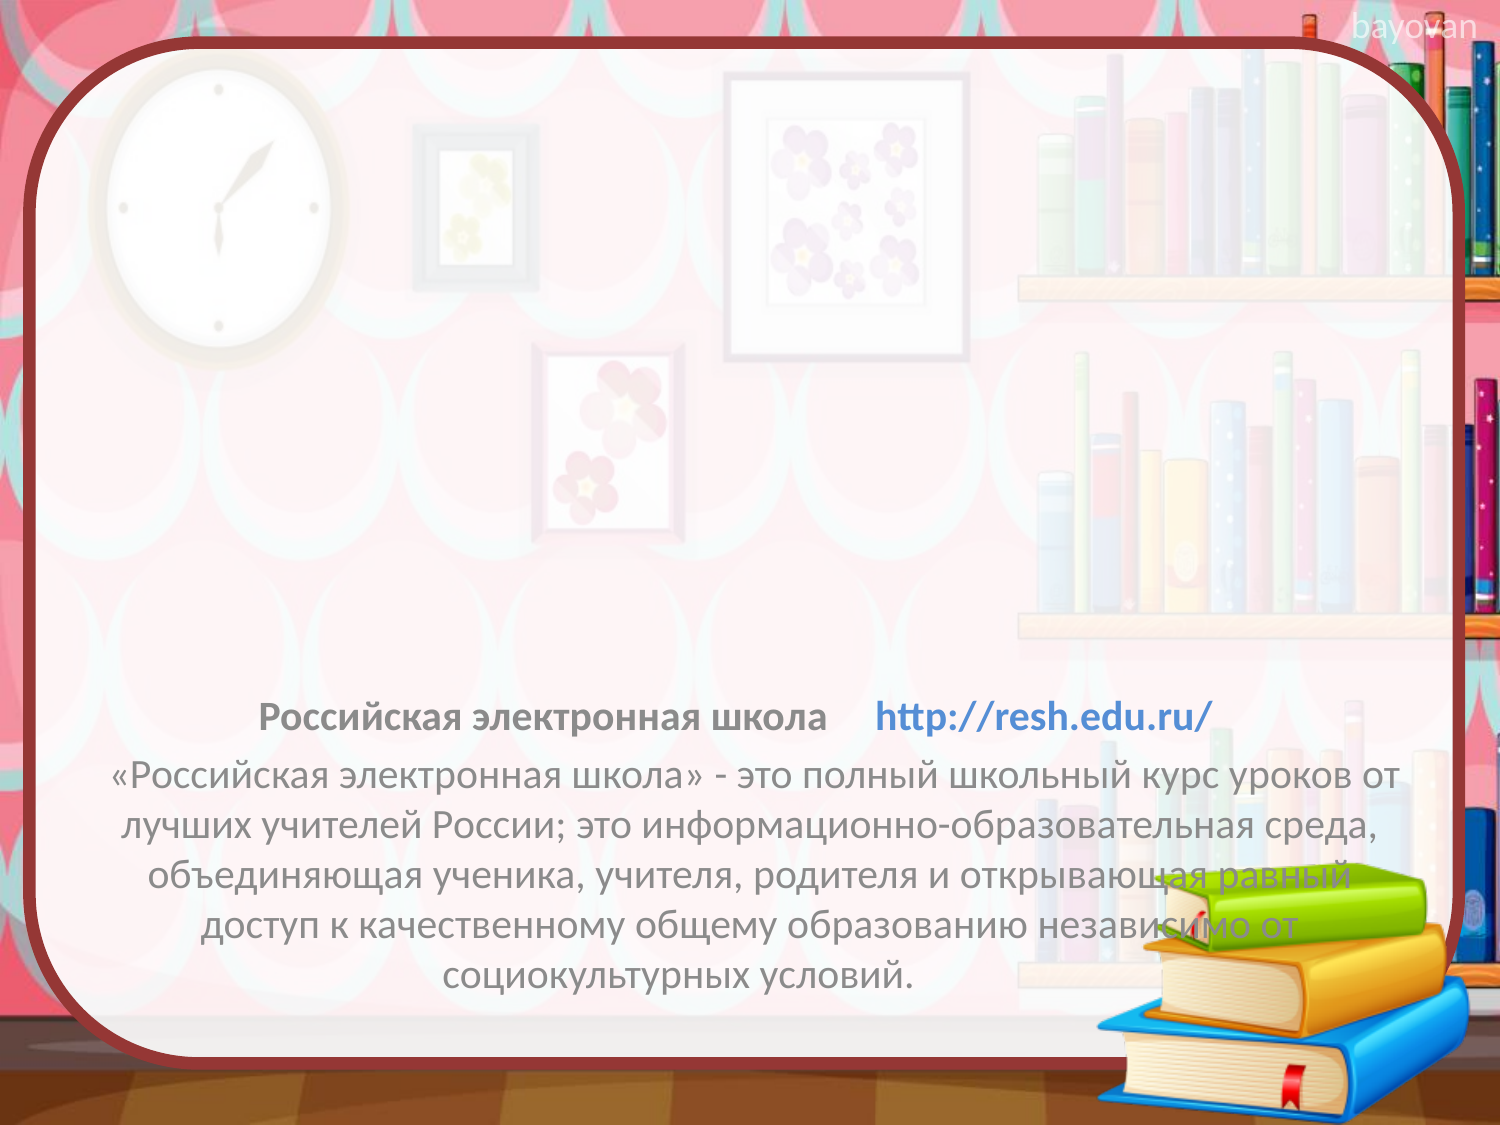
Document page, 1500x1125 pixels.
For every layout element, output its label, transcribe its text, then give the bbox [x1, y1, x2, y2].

picture [0, 0, 1500, 1125]
list Российская электронная школа http://resh.edu.ru/ «Российская электронная школа» - это полный школьный курс уроков от лучших учителей России; это информационно-образовательная среда, объединяющая ученика, учителя, родителя и открывающая равный доступ к качественному общему образованию независимо от социокультурных условий. [74, 125, 1426, 1006]
